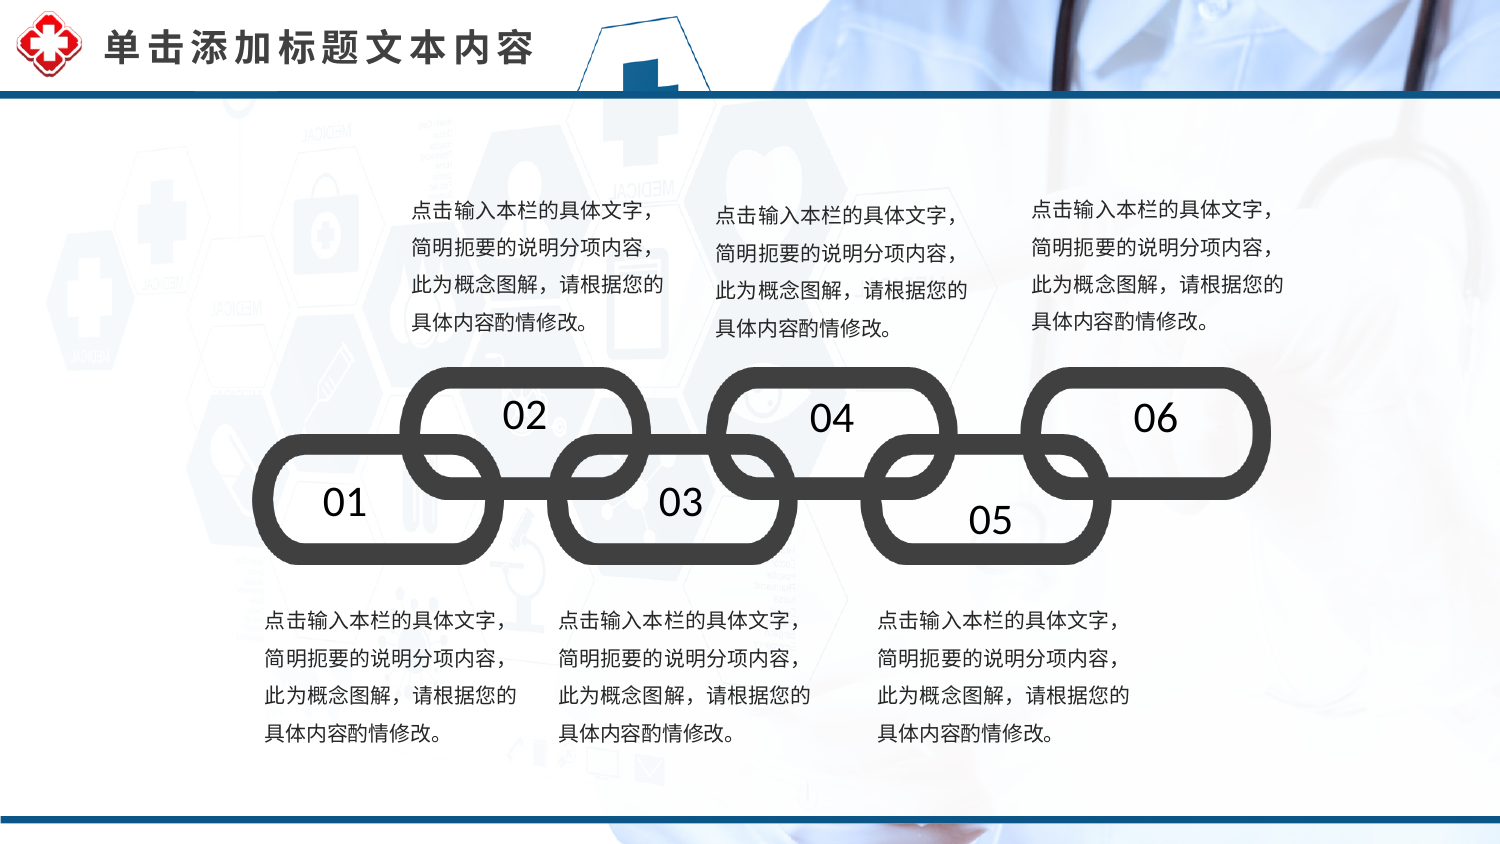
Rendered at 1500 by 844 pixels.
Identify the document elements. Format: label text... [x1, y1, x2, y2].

picture [0, 824, 1500, 844]
picture [278, 0, 1500, 91]
text_box 单击添加标题文本内容 [92, 18, 547, 75]
text_box 点击输入本栏的具体文字，简明扼要的说明分项内容，此为概念图解，请根据您的具体内容酌情修改。 [400, 179, 676, 341]
picture [0, 0, 194, 91]
text_box 点击输入本栏的具体文字，简明扼要的说明分项内容，此为概念图解，请根据您的具体内容酌情修改。 [866, 589, 1142, 751]
text_box 点击输入本栏的具体文字，简明扼要的说明分项内容，此为概念图解，请根据您的具体内容酌情修改。 [1020, 178, 1296, 340]
text_box 点击输入本栏的具体文字，简明扼要的说明分项内容，此为概念图解，请根据您的具体内容酌情修改。 [704, 184, 980, 346]
text_box 点击输入本栏的具体文字，简明扼要的说明分项内容，此为概念图解，请根据您的具体内容酌情修改。 [547, 589, 823, 751]
text_box 点击输入本栏的具体文字，简明扼要的说明分项内容，此为概念图解，请根据您的具体内容酌情修改。 [253, 589, 529, 751]
picture [252, 367, 1271, 565]
